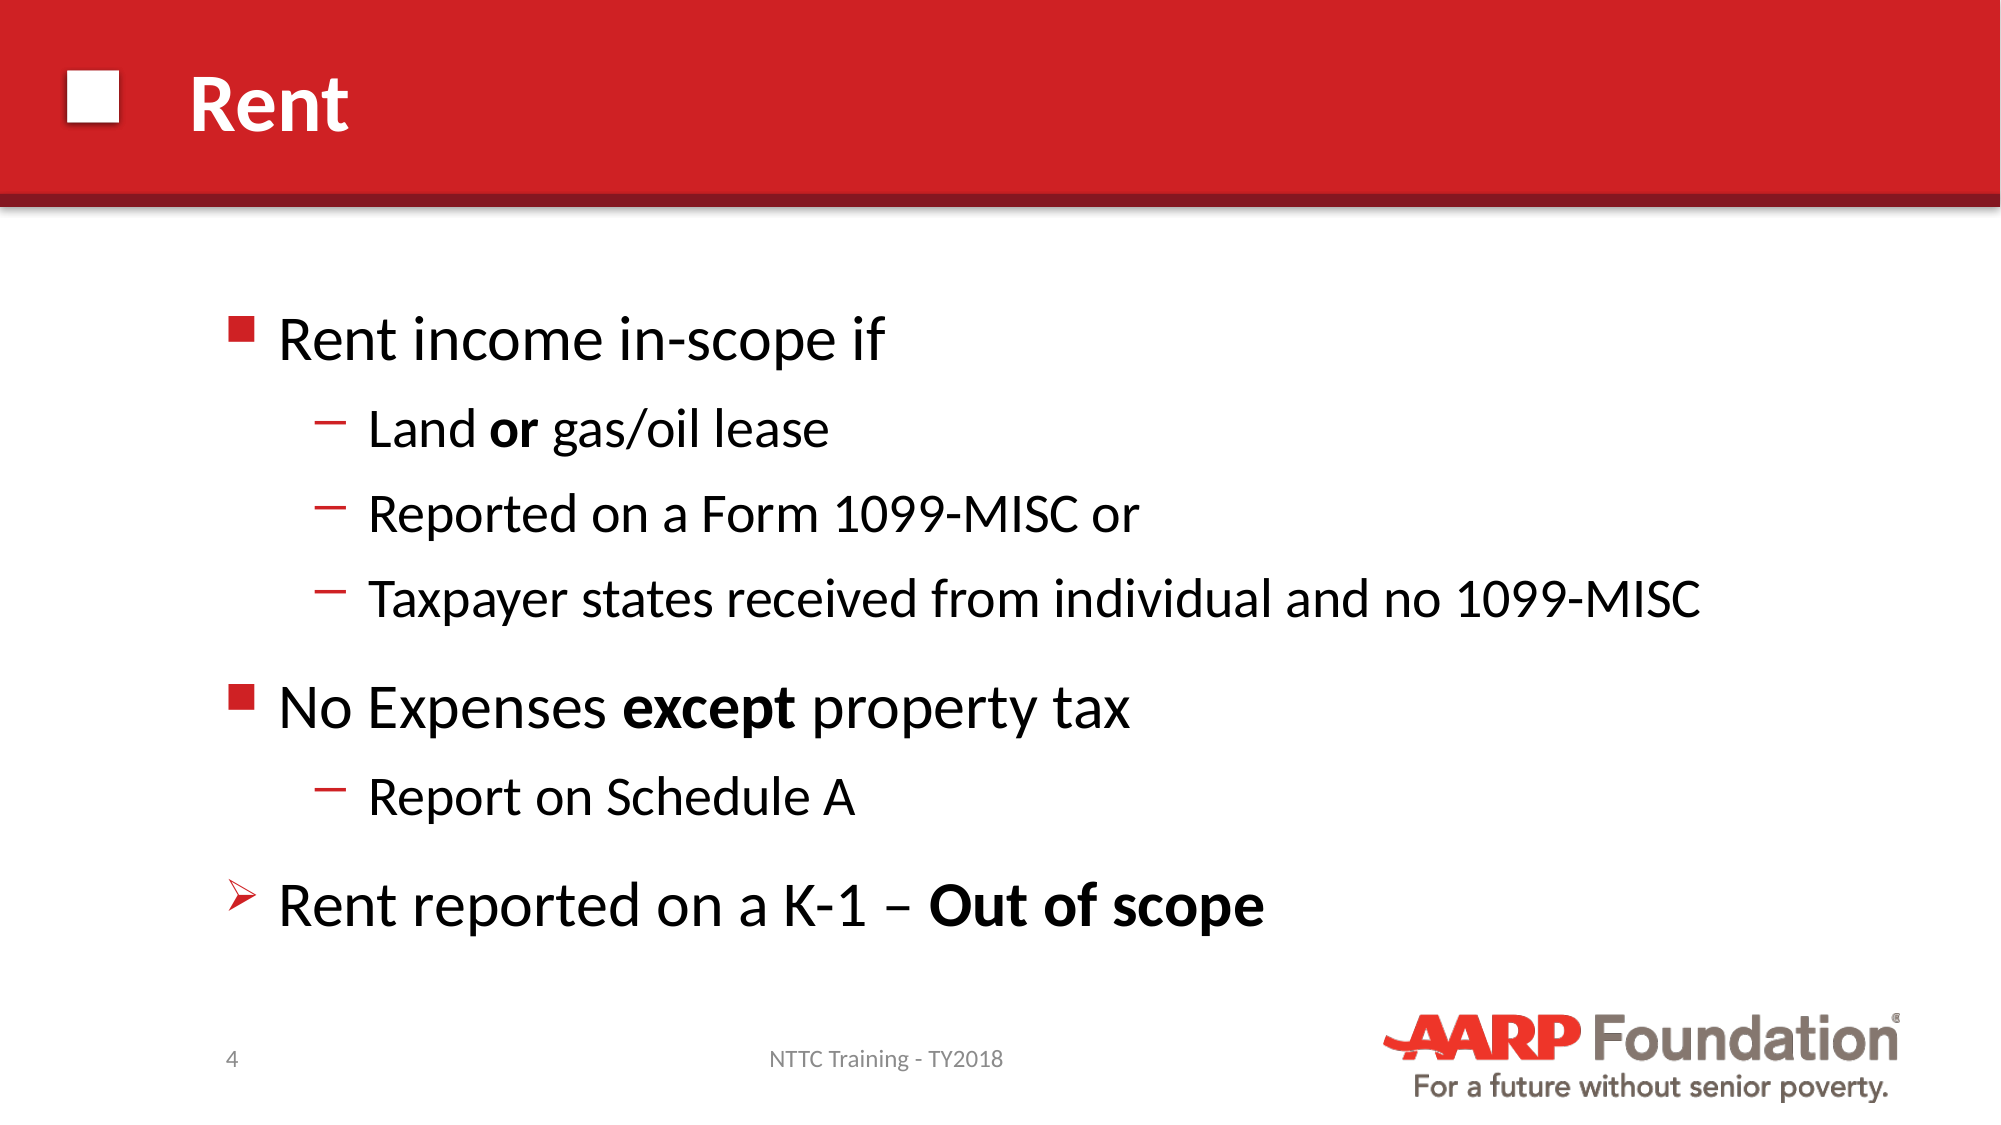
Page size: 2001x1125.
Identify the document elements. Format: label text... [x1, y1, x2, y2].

footer NTTC Training - TY2018 [570, 1027, 1204, 1088]
title Rent [174, 4, 1775, 193]
slide_number 4 [99, 1027, 254, 1088]
list Rent income in-scope if Land or gas/oil lease Reported on a Form 1099-MISC or Taxpayer states received from individual and no 1099-MISC No Expenses except property tax Report on Schedule A Rent reported on a K-1 – Out of scope [209, 288, 1810, 949]
